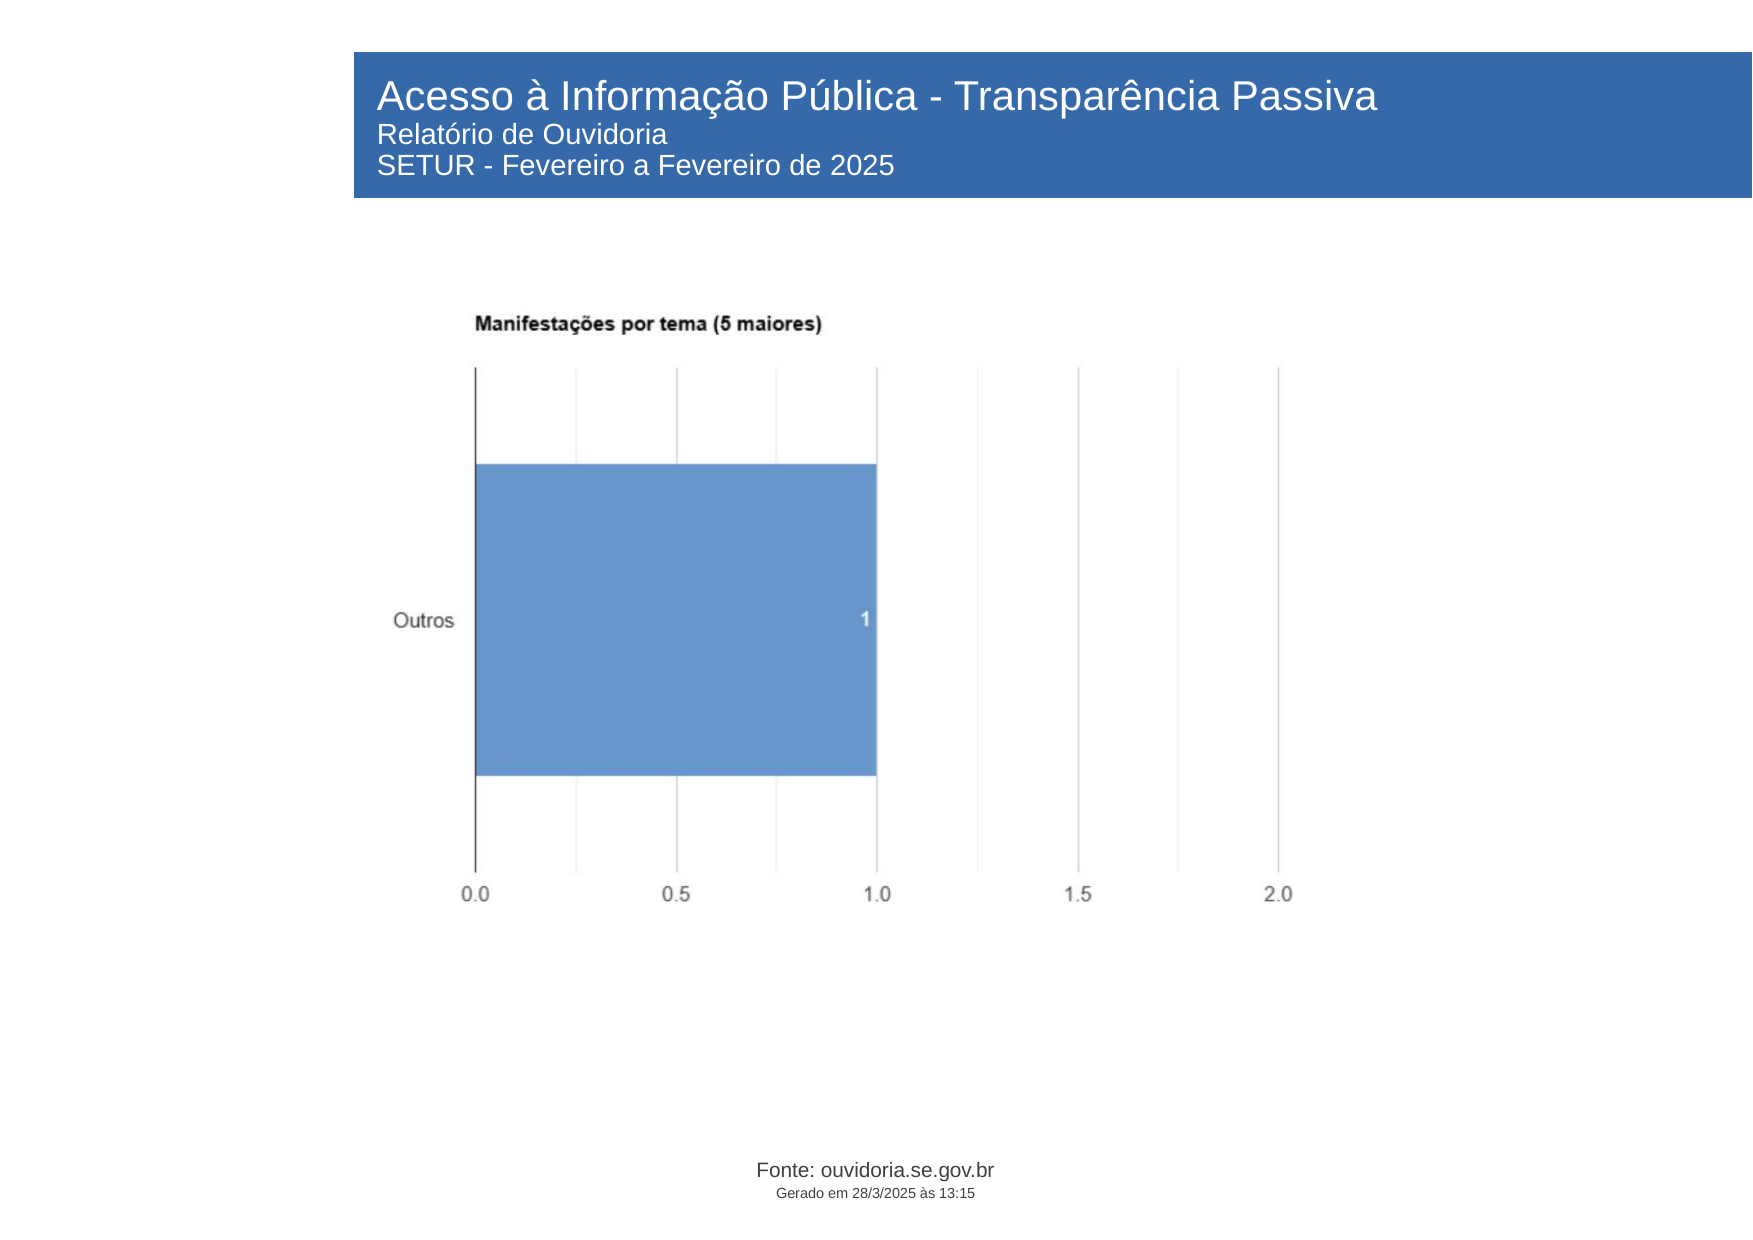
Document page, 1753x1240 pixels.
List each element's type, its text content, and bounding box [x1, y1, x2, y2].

text_box [354, 52, 1752, 198]
text_box Acesso à Informação Pública - Transparência Passiva Relatório de Ouvidoria SETUR - Fevereiro a Fevereiro de 2025 [376, 72, 1403, 182]
text_box Fonte: ouvidoria.se.gov.br Gerado em 28/3/2025 às 13:15 [756, 1158, 1023, 1202]
text_box [226, 211, 1527, 1028]
